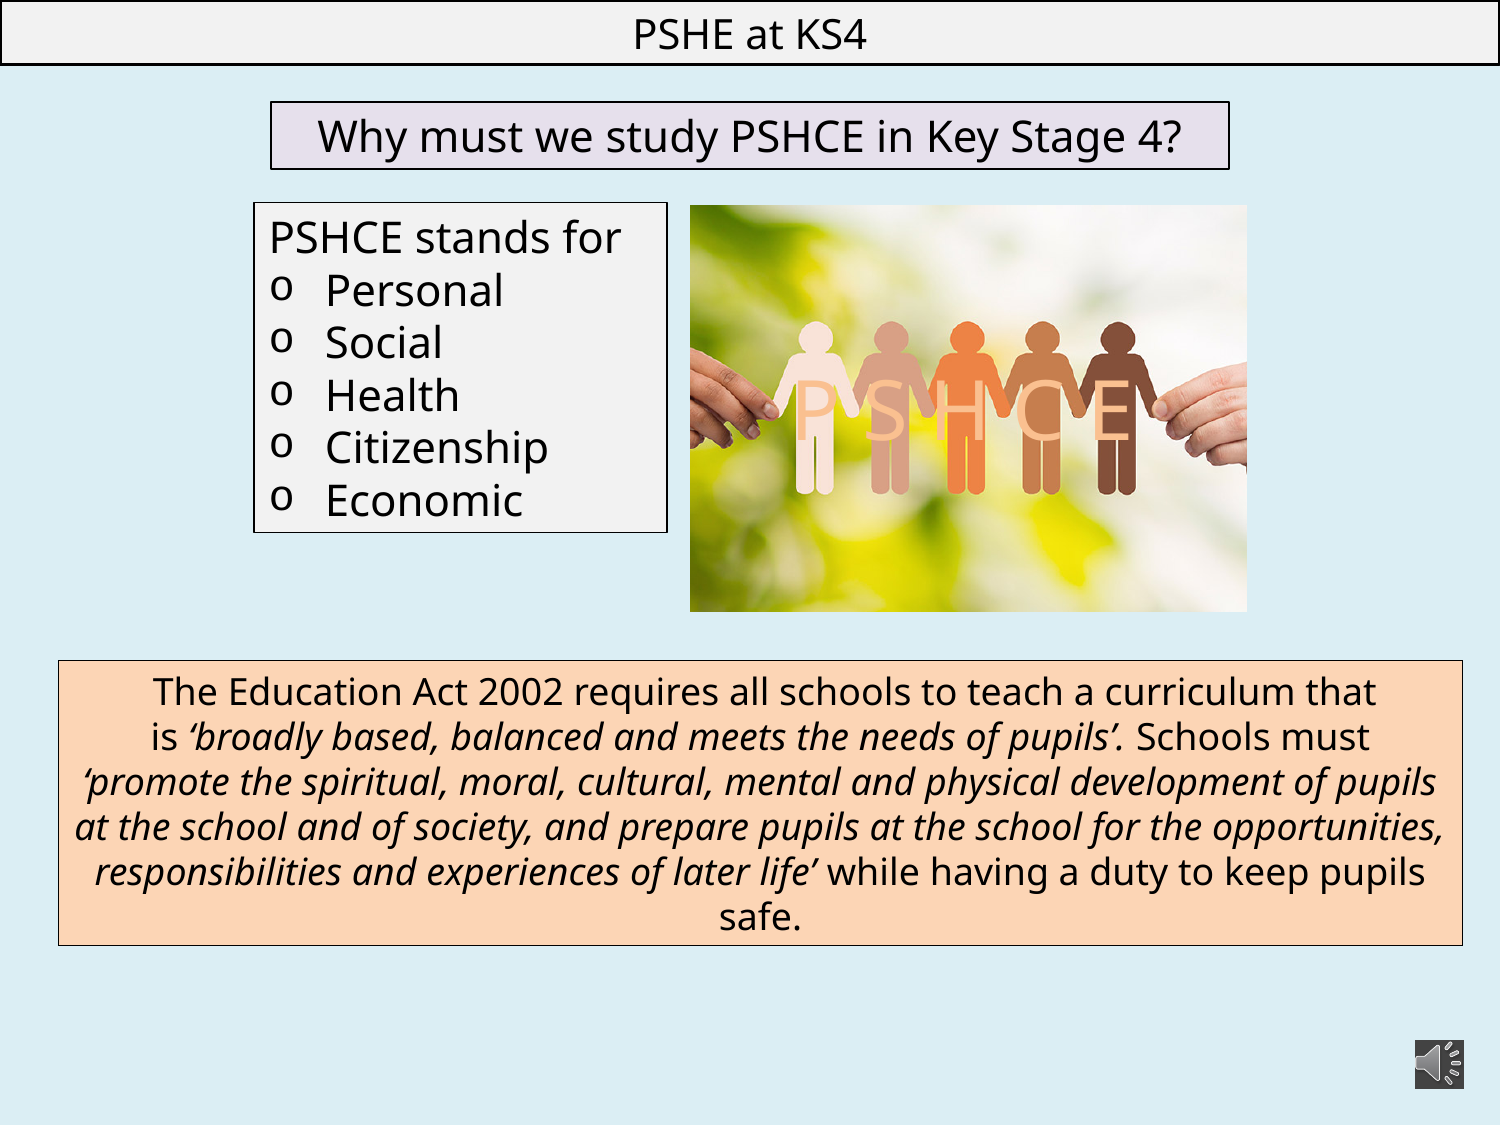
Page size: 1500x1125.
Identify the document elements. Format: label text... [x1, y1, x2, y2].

picture [690, 204, 1247, 612]
picture [1414, 1039, 1465, 1090]
text_box PSHCE stands for Personal Social Health Citizenship Economic [253, 202, 668, 533]
text_box The Education Act 2002 requires all schools to teach a curriculum that is ‘broadly based, balanced and meets the needs of pupils’. Schools must ‘promote the spiritual, moral, cultural, mental and physical development of pupils at the school and of society, and prepare pupils at the school for the opportunities, responsibilities and experiences of later life’ while having a duty to keep pupils safe. [58, 660, 1463, 946]
text_box PSHE at KS4 [0, 0, 1500, 65]
text_box Why must we study PSHCE in Key Stage 4? [270, 101, 1229, 169]
